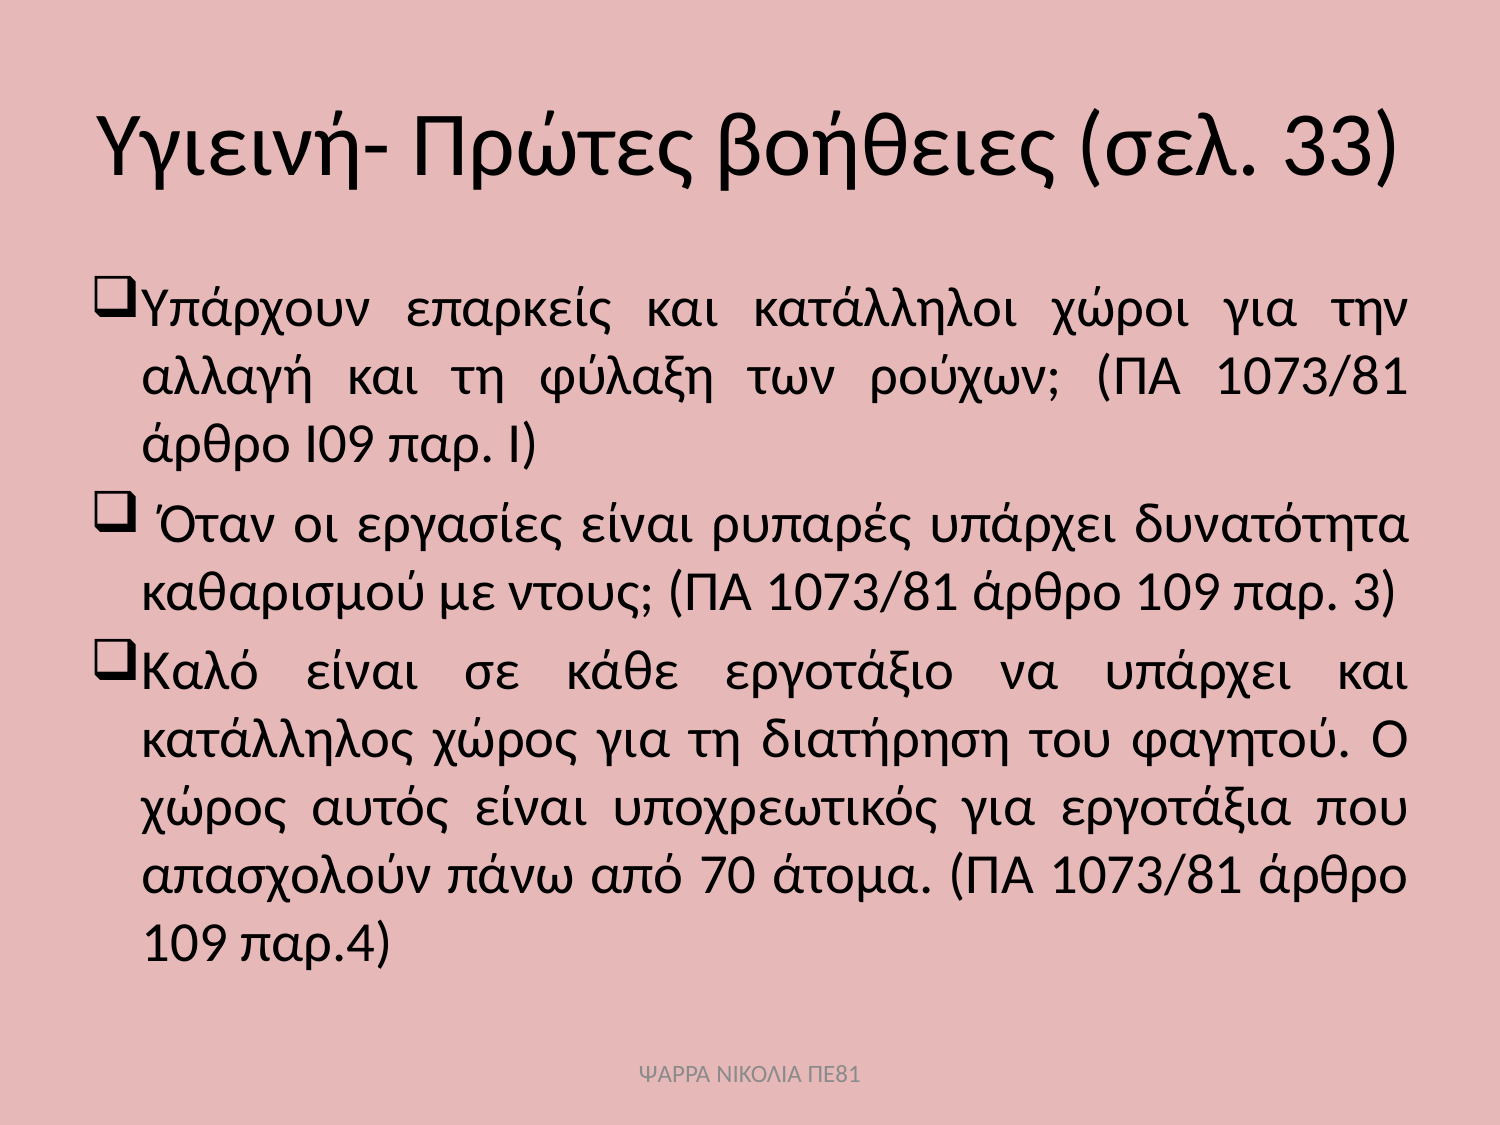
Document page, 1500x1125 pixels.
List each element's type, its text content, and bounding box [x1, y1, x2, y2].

footer ΨΑΡΡΑ ΝΙΚΟΛΙΑ ΠΕ81 [512, 1042, 988, 1103]
title Υγιεινή- Πρώτες βοήθειες (σελ. 33) [75, 45, 1425, 233]
list Υπάρχουν επαρκείς και κατάλληλοι χώροι για την αλλαγή και τη φύλαξη των ρούχων; (ΠΑ 1073/81 άρθρο Ι09 παρ. I) Όταν οι εργασίες είναι ρυπαρές υπάρχει δυνατότητα καθαρισμού με ντους; (ΠΑ 1073/81 άρθρο 109 παρ. 3) Καλό είναι σε κάθε εργοτάξιο να υπάρχει και κατάλληλος χώρος για τη διατήρηση του φαγητού. Ο χώρος αυτός είναι υποχρεωτικός για εργοτάξια που απασχολούν πάνω από 70 άτομα. (ΠΑ 1073/81 άρθρο 109 παρ.4) [75, 262, 1425, 1005]
